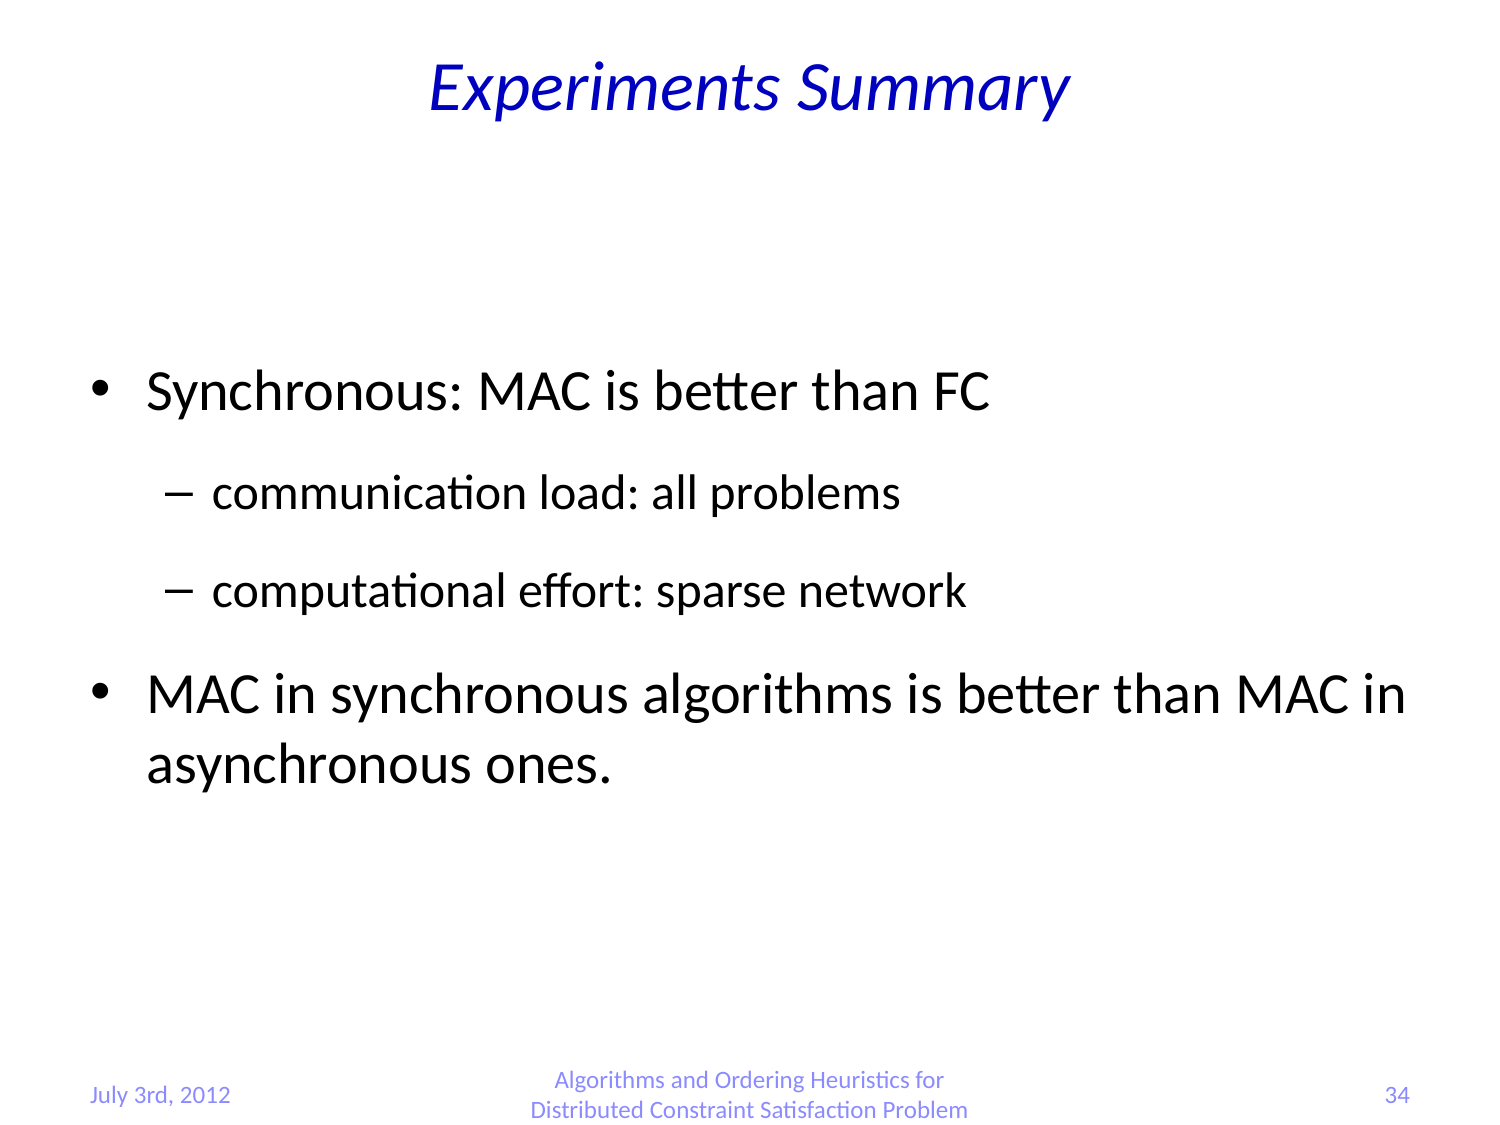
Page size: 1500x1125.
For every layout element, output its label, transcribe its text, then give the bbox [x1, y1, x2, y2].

list Synchronous: MAC is better than FC communication load: all problems computational effort: sparse network MAC in synchronous algorithms is better than MAC in asynchronous ones. [75, 344, 1425, 1005]
footer Algorithms and Ordering Heuristics for Distributed Constraint Satisfaction Problem [512, 1063, 988, 1124]
slide_number 34 [1074, 1063, 1425, 1124]
title Experiments Summary [0, 2, 1500, 163]
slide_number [75, 1063, 425, 1124]
